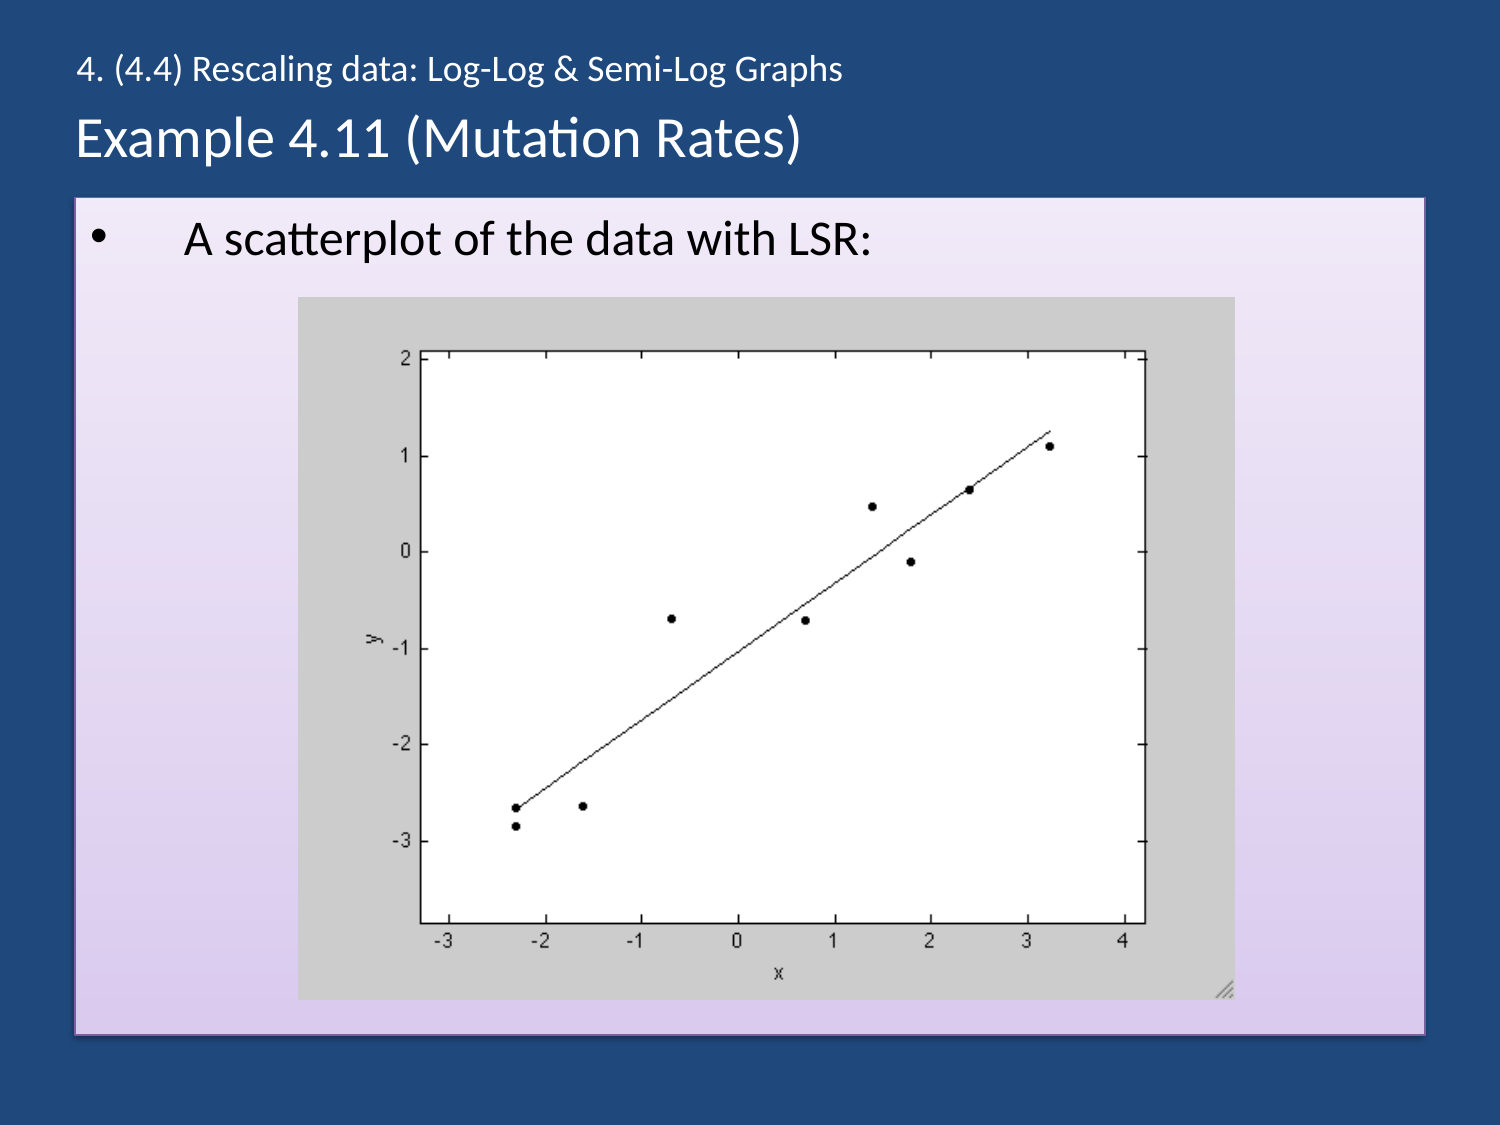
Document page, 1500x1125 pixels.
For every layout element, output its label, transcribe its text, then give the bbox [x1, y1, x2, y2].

picture [298, 296, 1235, 1000]
list A scatterplot of the data with LSR: [74, 197, 1426, 1036]
title Example 4.11 (Mutation Rates) [60, 93, 1411, 175]
text_box 4. (4.4) Rescaling data: Log-Log & Semi-Log Graphs [61, 36, 1402, 96]
